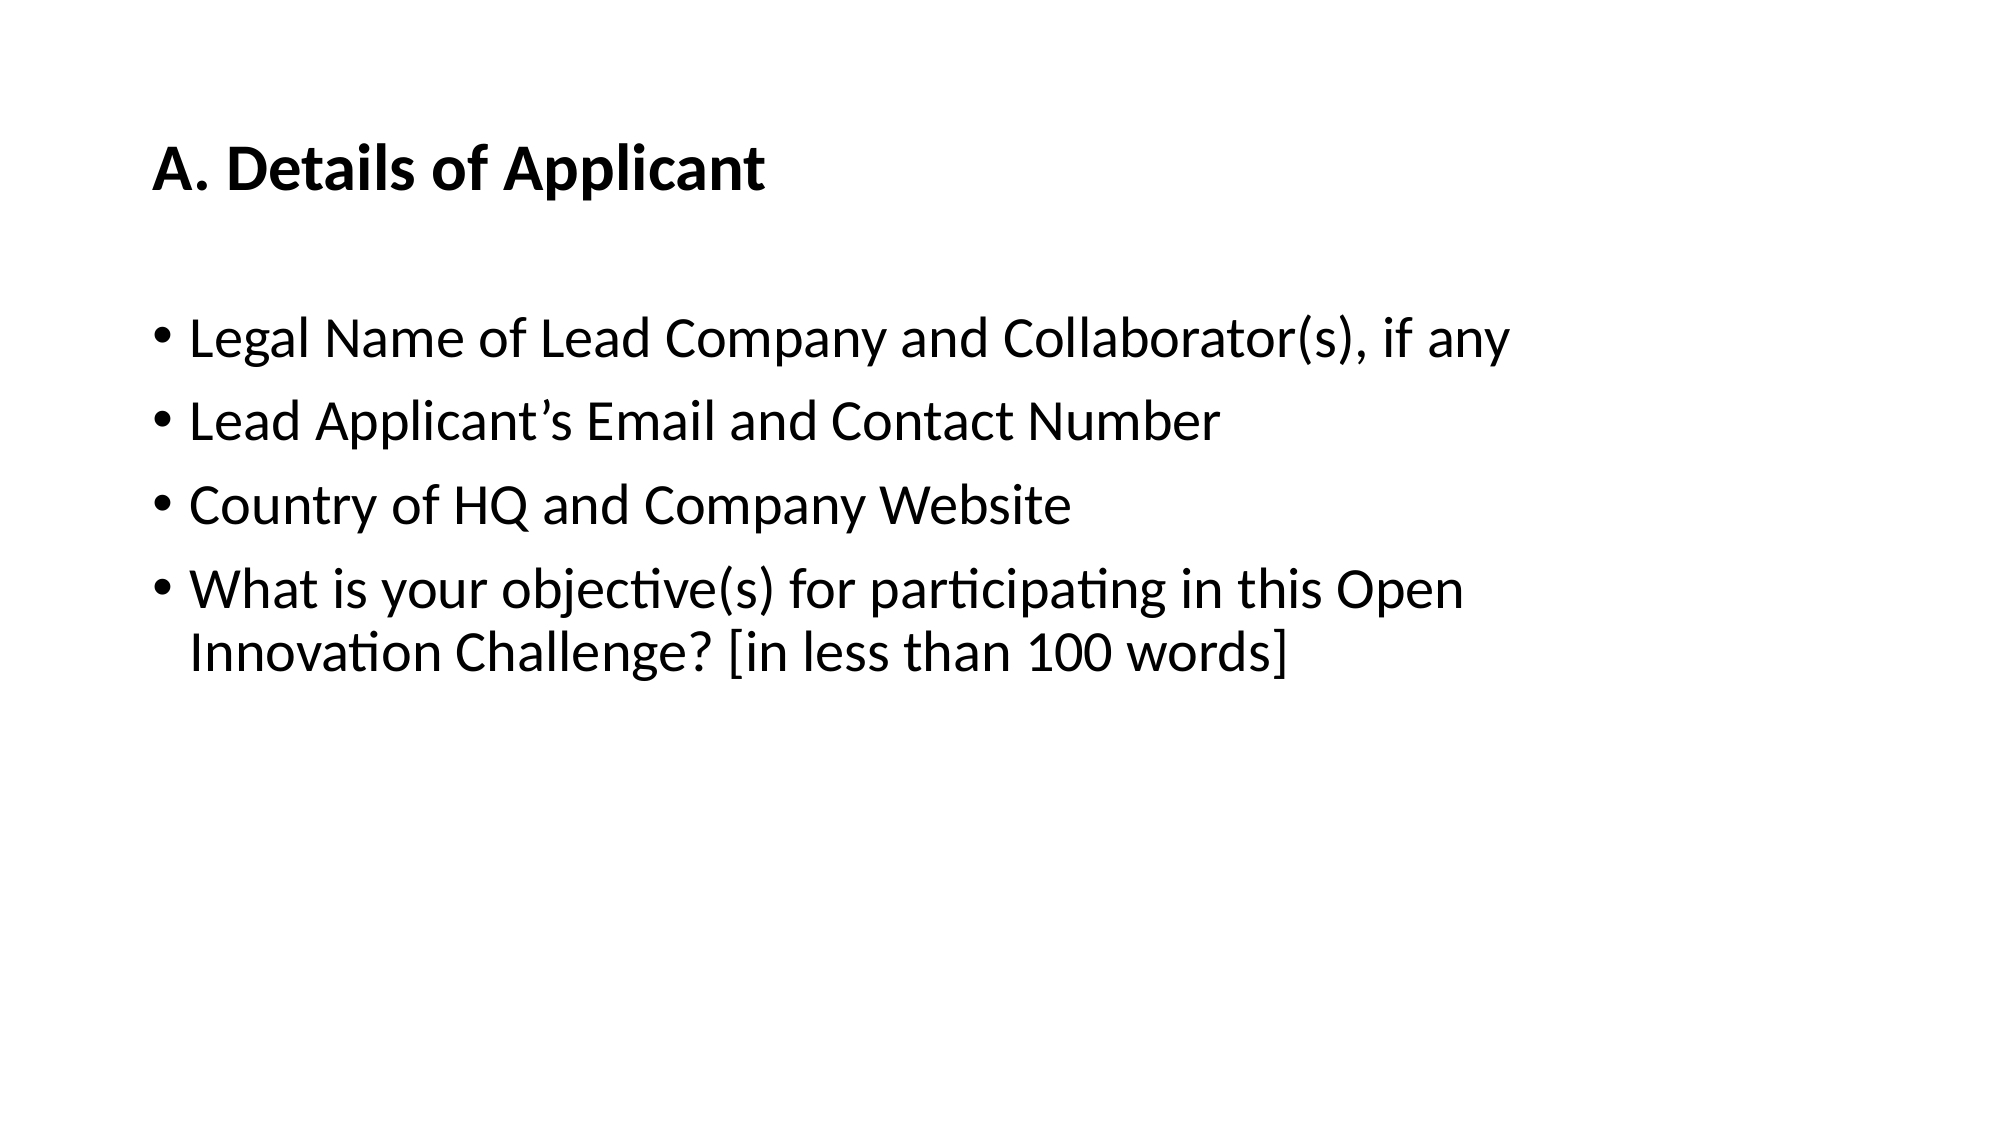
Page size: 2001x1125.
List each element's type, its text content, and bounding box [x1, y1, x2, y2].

title A. Details of Applicant [137, 59, 1863, 278]
list Legal Name of Lead Company and Collaborator(s), if any Lead Applicant’s Email and Contact Number Country of HQ and Company Website What is your objective(s) for participating in this Open Innovation Challenge? [in less than 100 words] [137, 299, 1591, 1066]
